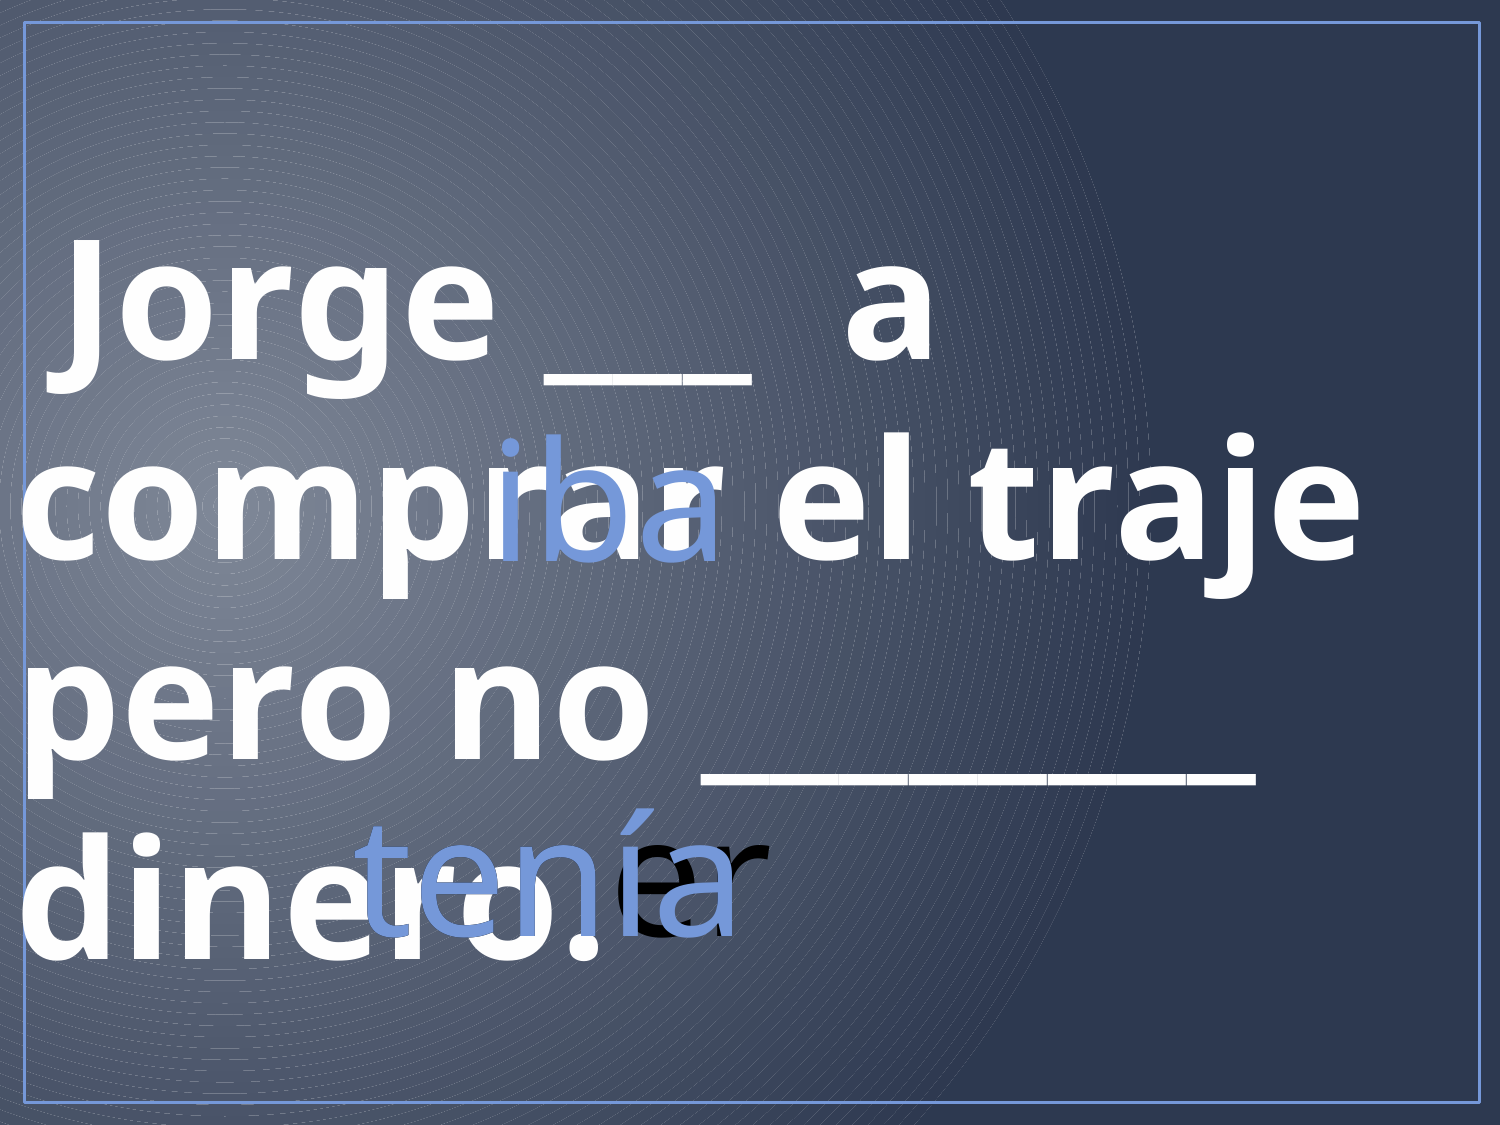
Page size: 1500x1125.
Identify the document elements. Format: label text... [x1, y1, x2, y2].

text_box iba [474, 387, 1050, 603]
title Jorge ___ a comprar el traje pero no ________ dinero. [0, 45, 1500, 1000]
text_box tenía [337, 762, 913, 978]
